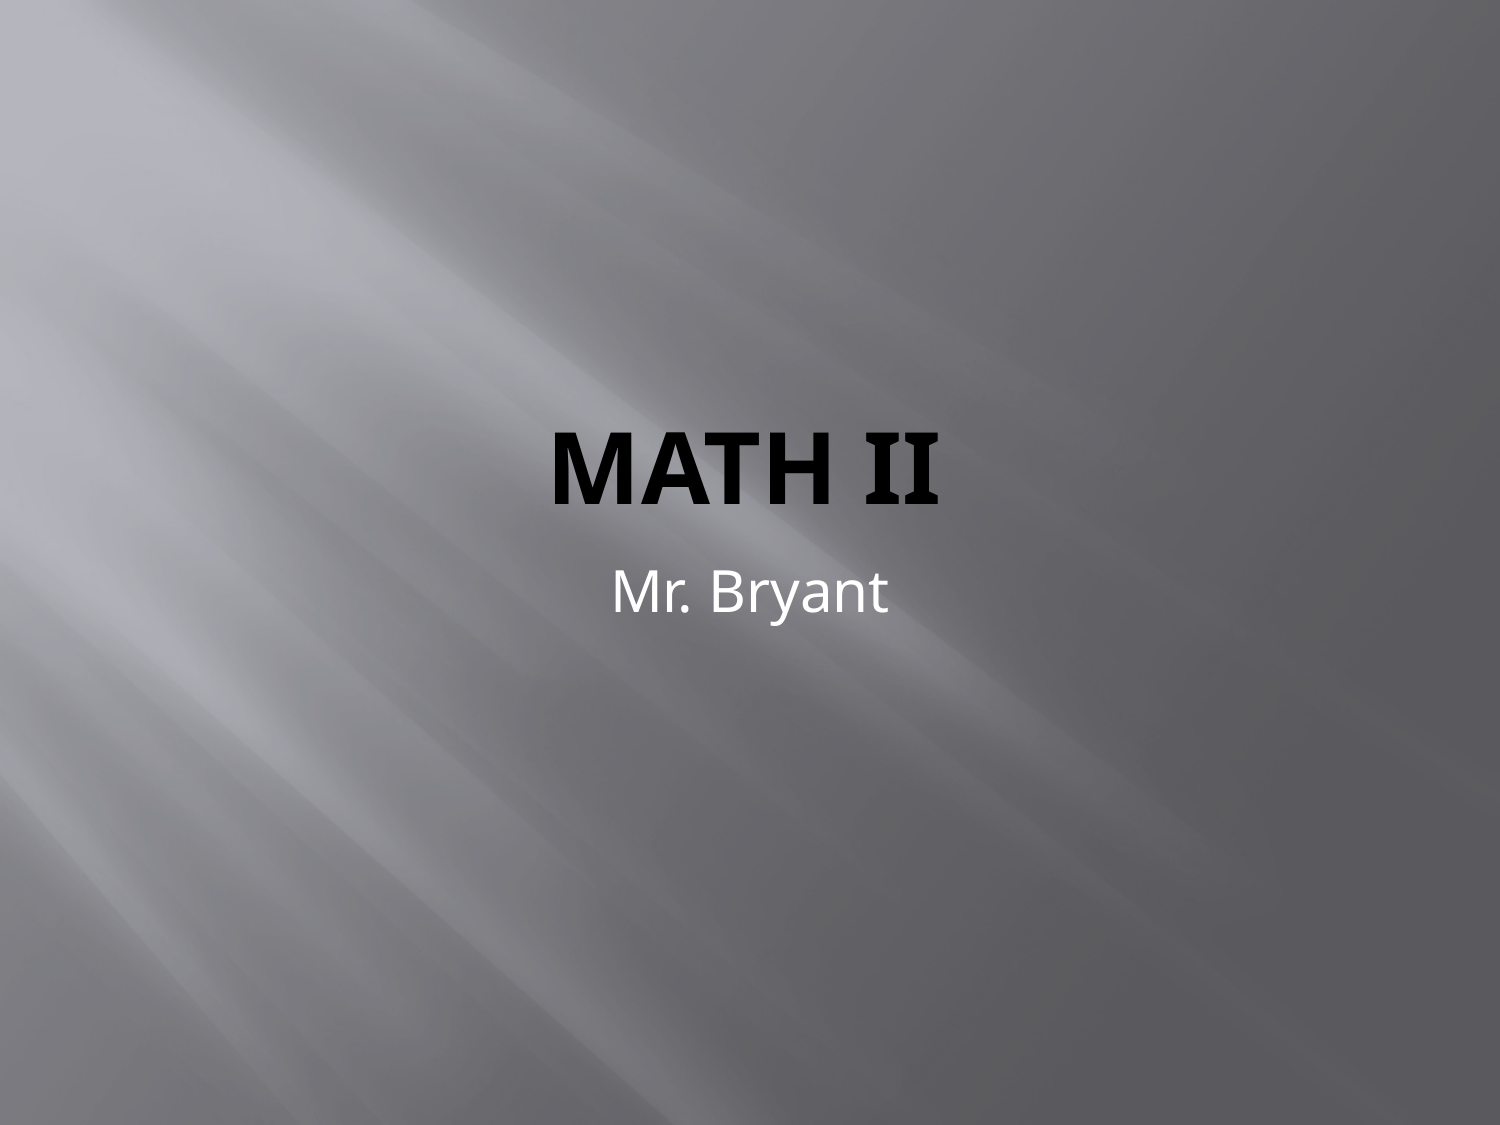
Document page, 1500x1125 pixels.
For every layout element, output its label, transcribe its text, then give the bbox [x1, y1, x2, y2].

subtitle Mr. Bryant [225, 546, 1275, 834]
title Math II [69, 224, 1420, 525]
